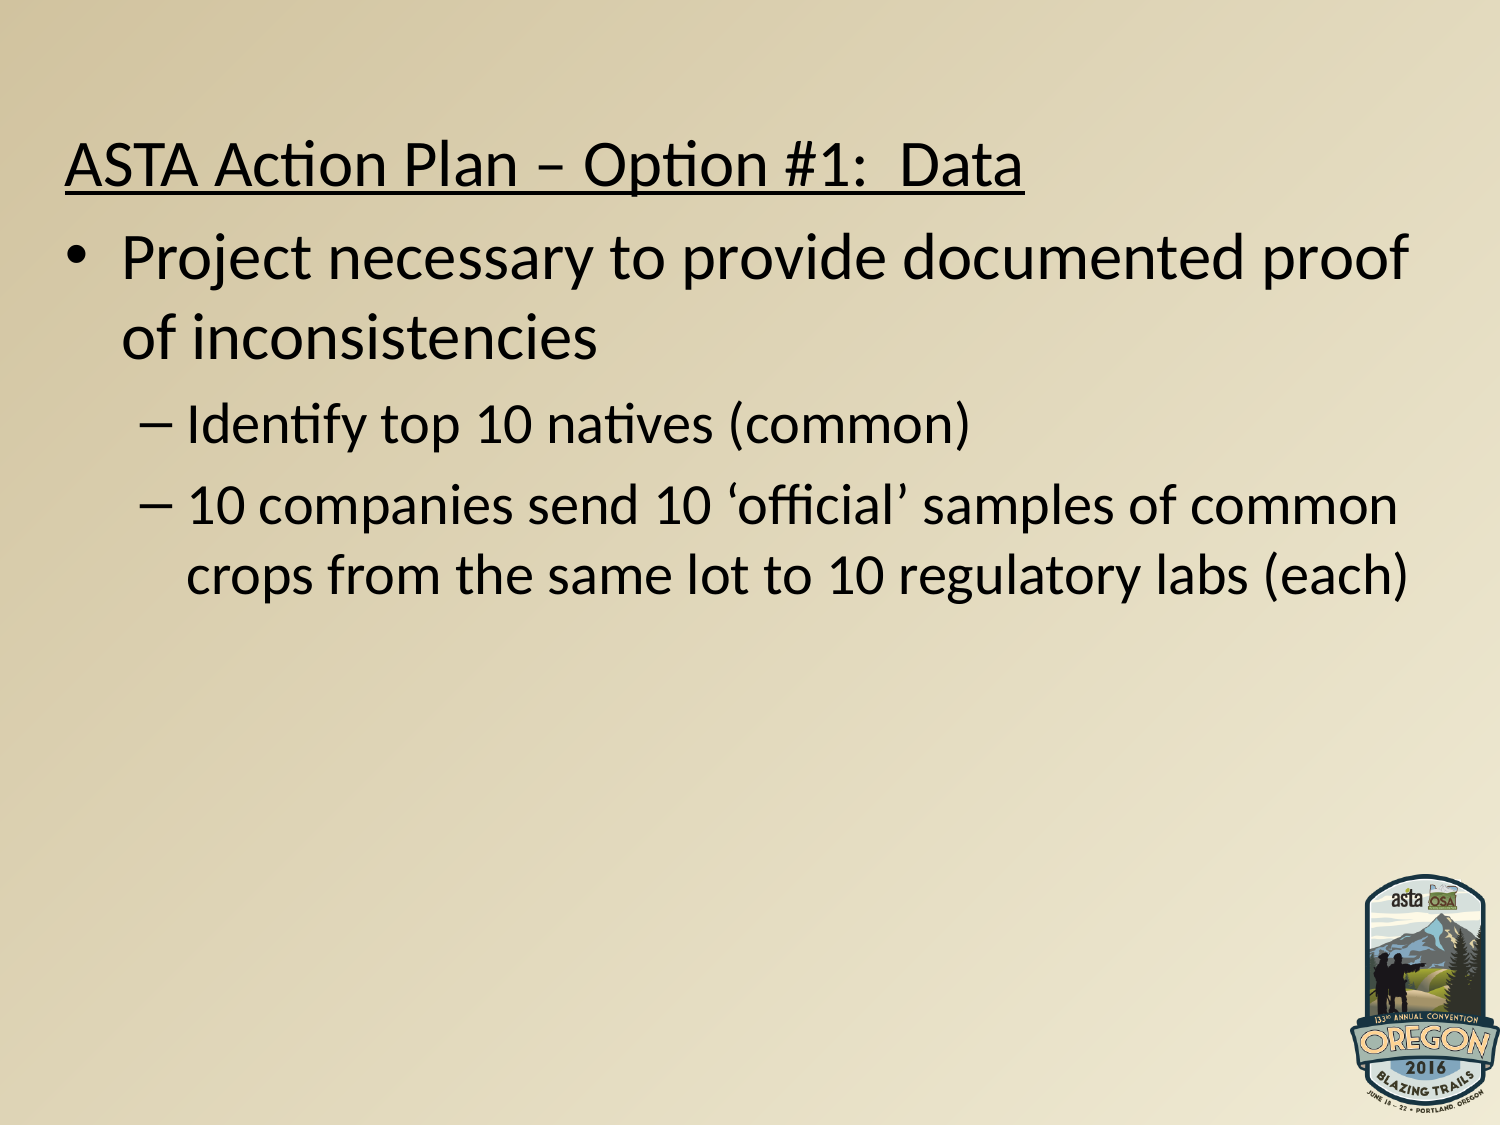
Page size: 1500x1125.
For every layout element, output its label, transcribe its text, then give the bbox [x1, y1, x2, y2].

list ASTA Action Plan – Option #1: Data Project necessary to provide documented proof of inconsistencies Identify top 10 natives (common) 10 companies send 10 ‘official’ samples of common crops from the same lot to 10 regulatory labs (each) [50, 112, 1450, 838]
picture [1350, 874, 1500, 1113]
